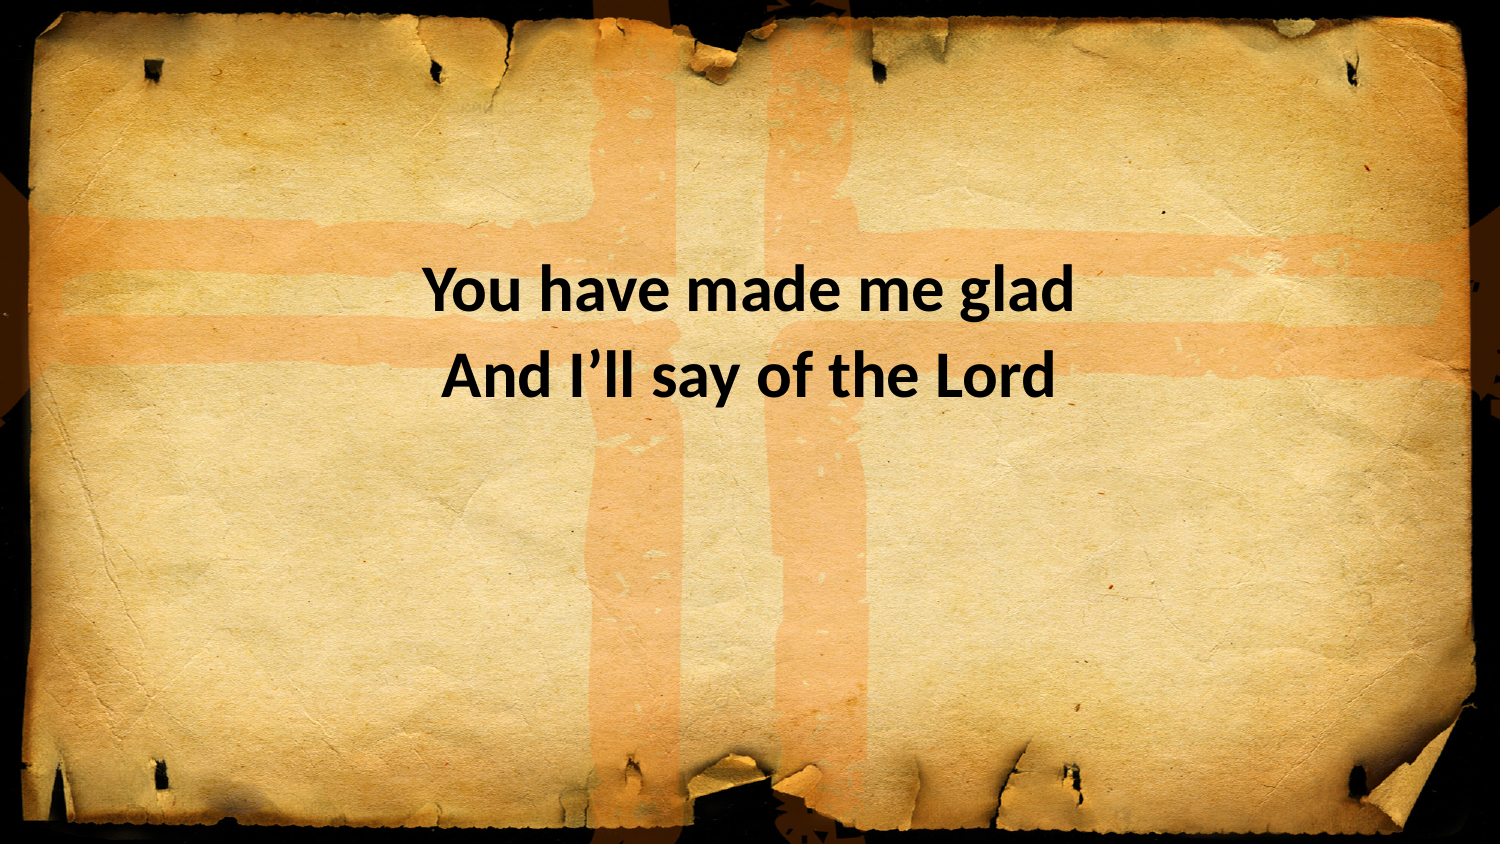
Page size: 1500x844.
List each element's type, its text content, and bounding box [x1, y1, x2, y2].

picture [0, 0, 1500, 844]
subtitle You have made me glad And I’ll say of the Lord [225, 246, 1275, 463]
